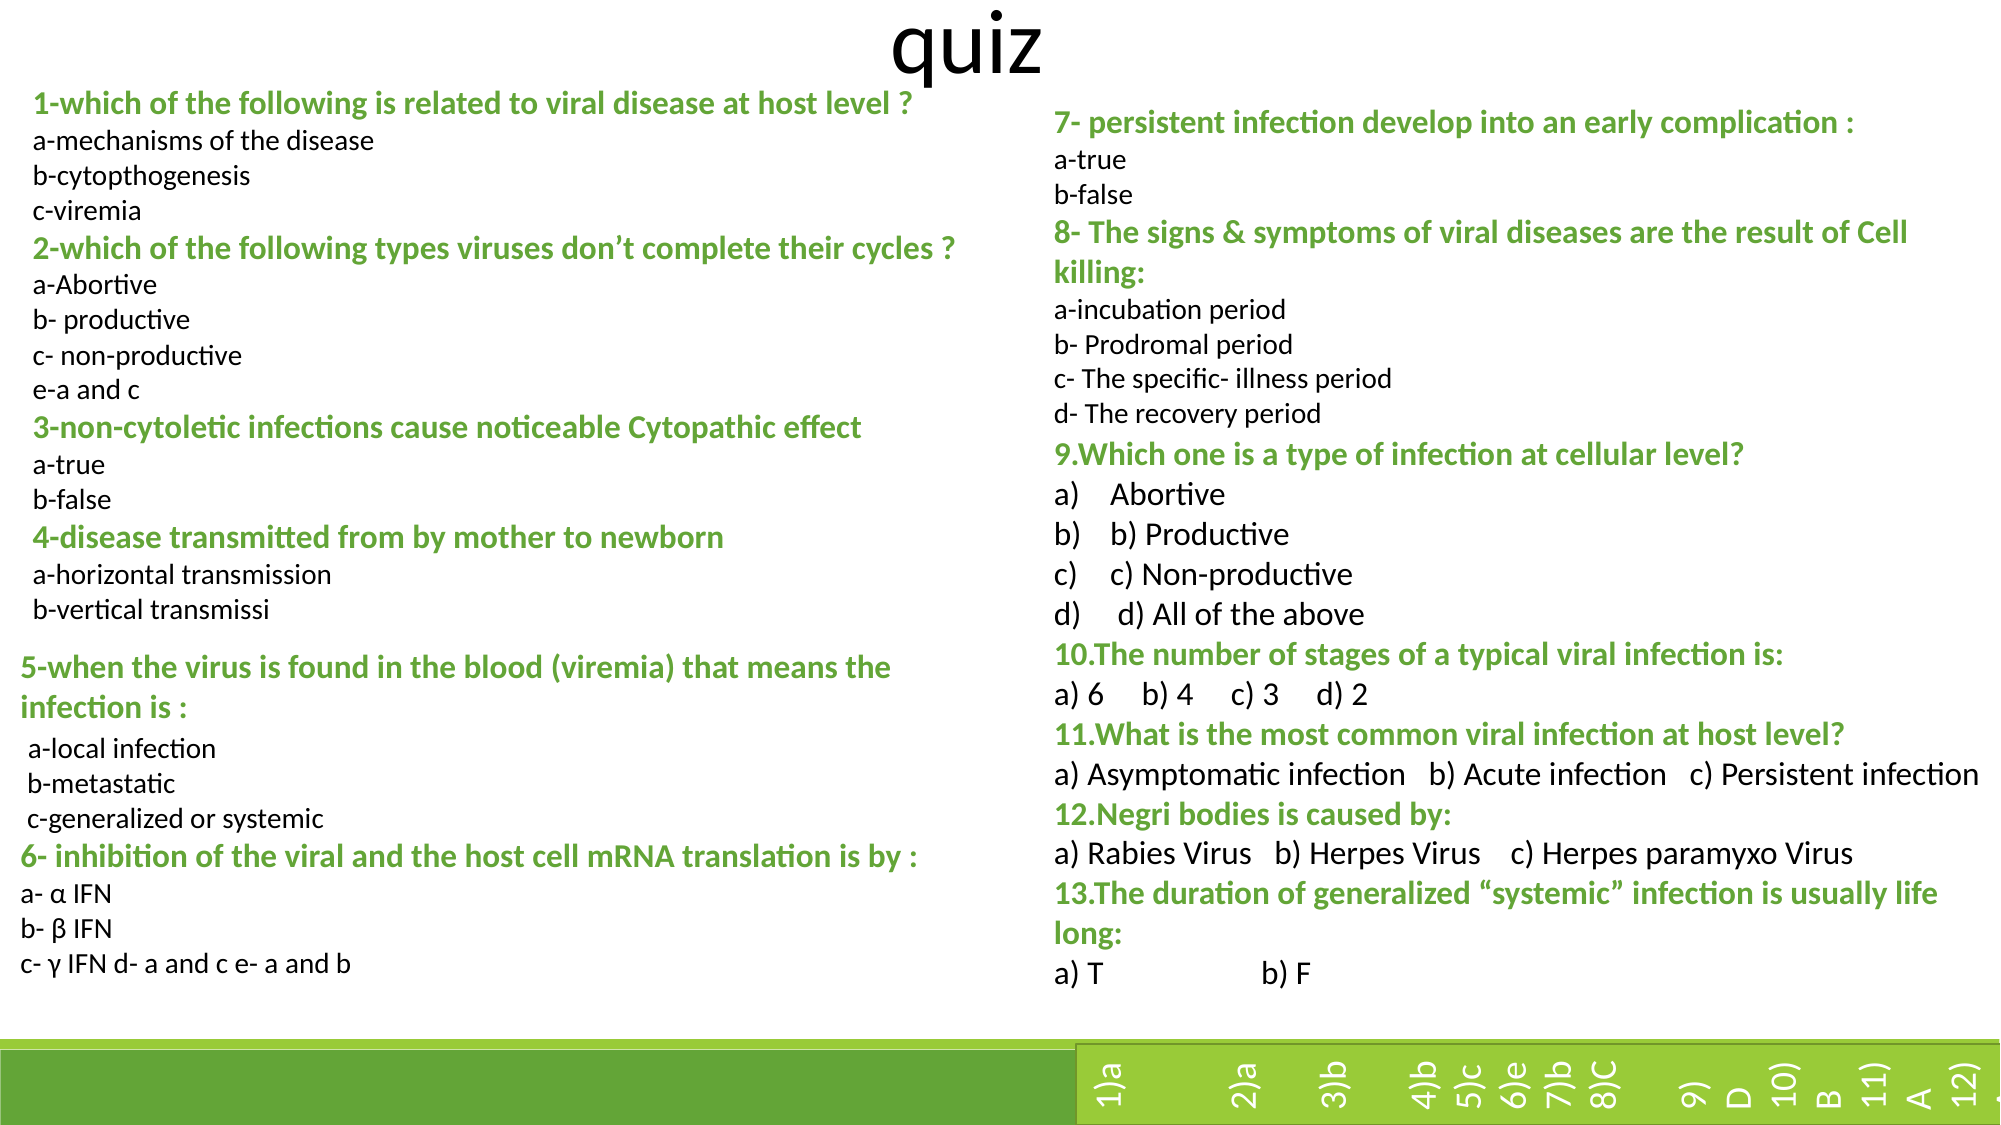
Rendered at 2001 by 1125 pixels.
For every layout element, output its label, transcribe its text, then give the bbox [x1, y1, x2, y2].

text_box 7- persistent infection develop into an early complication : a-true b-false 8- The signs & symptoms of viral diseases are the result of Cell killing: a-incubation period b- Prodromal period c- The specific- illness period d- The recovery period [1039, 92, 2000, 425]
text_box 5-when the virus is found in the blood (viremia) that means the infection is : a-local infection b-metastatic c-generalized or systemic 6- inhibition of the viral and the host cell mRNA translation is by : a- α IFN b- β IFN c- γ IFN d- a and c e- a and b [5, 637, 1006, 987]
text_box 1-which of the following is related to viral disease at host level ? a-mechanisms of the disease b-cytopthogenesis c-viremia 2-which of the following types viruses don’t complete their cycles ? a-Abortive b- productive c- non-productive e-a and c 3-non-cytoletic infections cause noticeable Cytopathic effect a-true b-false 4-disease transmitted from by mother to newborn a-horizontal transmission b-vertical transmissi [17, 73, 1040, 633]
text_box 9.Which one is a type of infection at cellular level? Abortive b) Productive c) Non-productive d) All of the above 10.The number of stages of a typical viral infection is: a) 6 b) 4 c) 3 d) 2 11.What is the most common viral infection at host level? a) Asymptomatic infection b) Acute infection c) Persistent infection 12.Negri bodies is caused by: a) Rabies Virus b) Herpes Virus c) Herpes paramyxo Virus 13.The duration of generalized “systemic” infection is usually life long: a) T b) F [1039, 425, 2000, 999]
text_box 1)a 2)a 3)b 4)b 5)c 6)e 7)b 8)C 9)D 10)B 11)A 12)A 13)a [1075, 1043, 2000, 1125]
text_box quiz [875, 0, 1060, 92]
